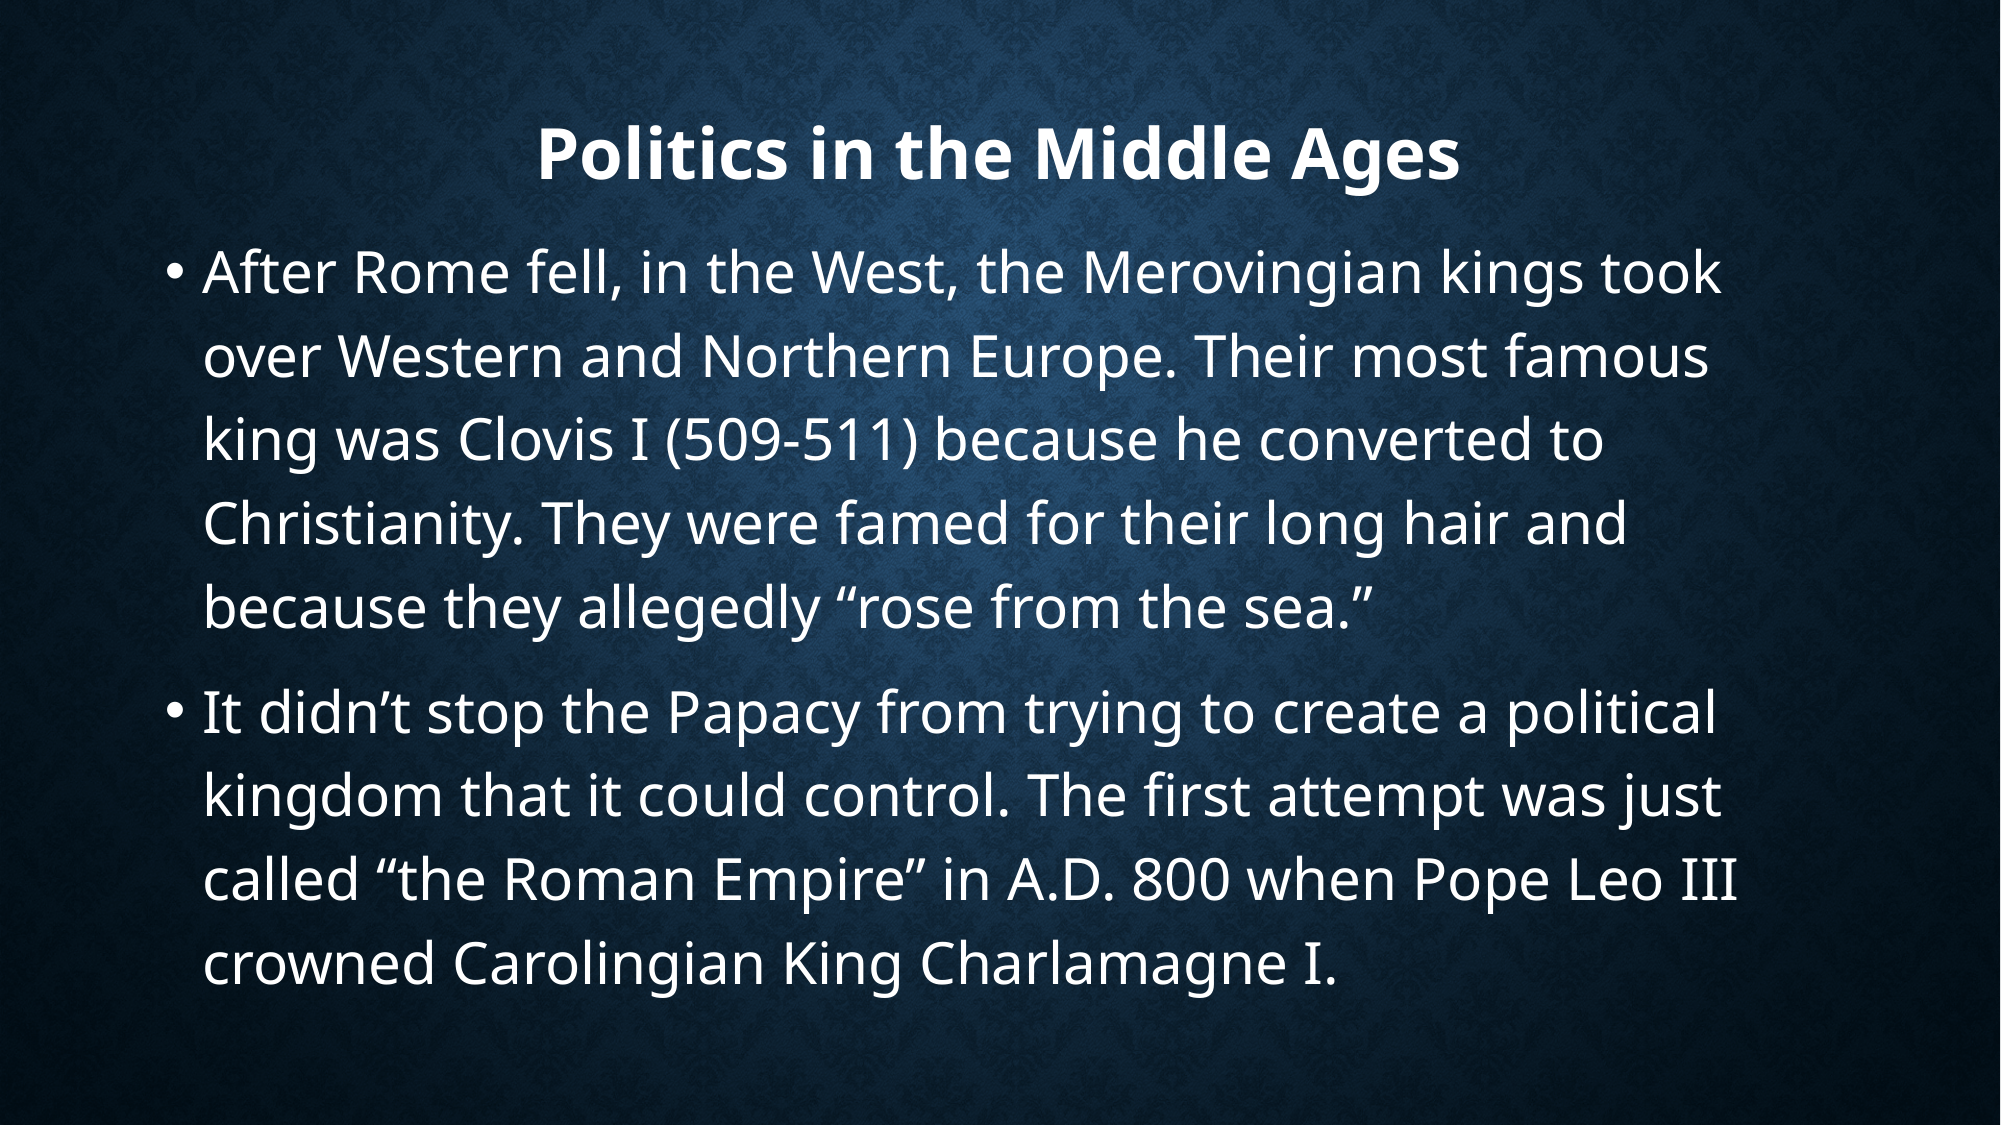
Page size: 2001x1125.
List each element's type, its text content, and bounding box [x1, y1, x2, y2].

title Politics in the Middle Ages [149, 99, 1849, 213]
list After Rome fell, in the West, the Merovingian kings took over Western and Northern Europe. Their most famous king was Clovis I (509-511) because he converted to Christianity. They were famed for their long hair and because they allegedly “rose from the sea.” It didn’t stop the Papacy from trying to create a political kingdom that it could control. The first attempt was just called “the Roman Empire” in A.D. 800 when Pope Leo III crowned Carolingian King Charlamagne I. [149, 213, 1849, 1061]
